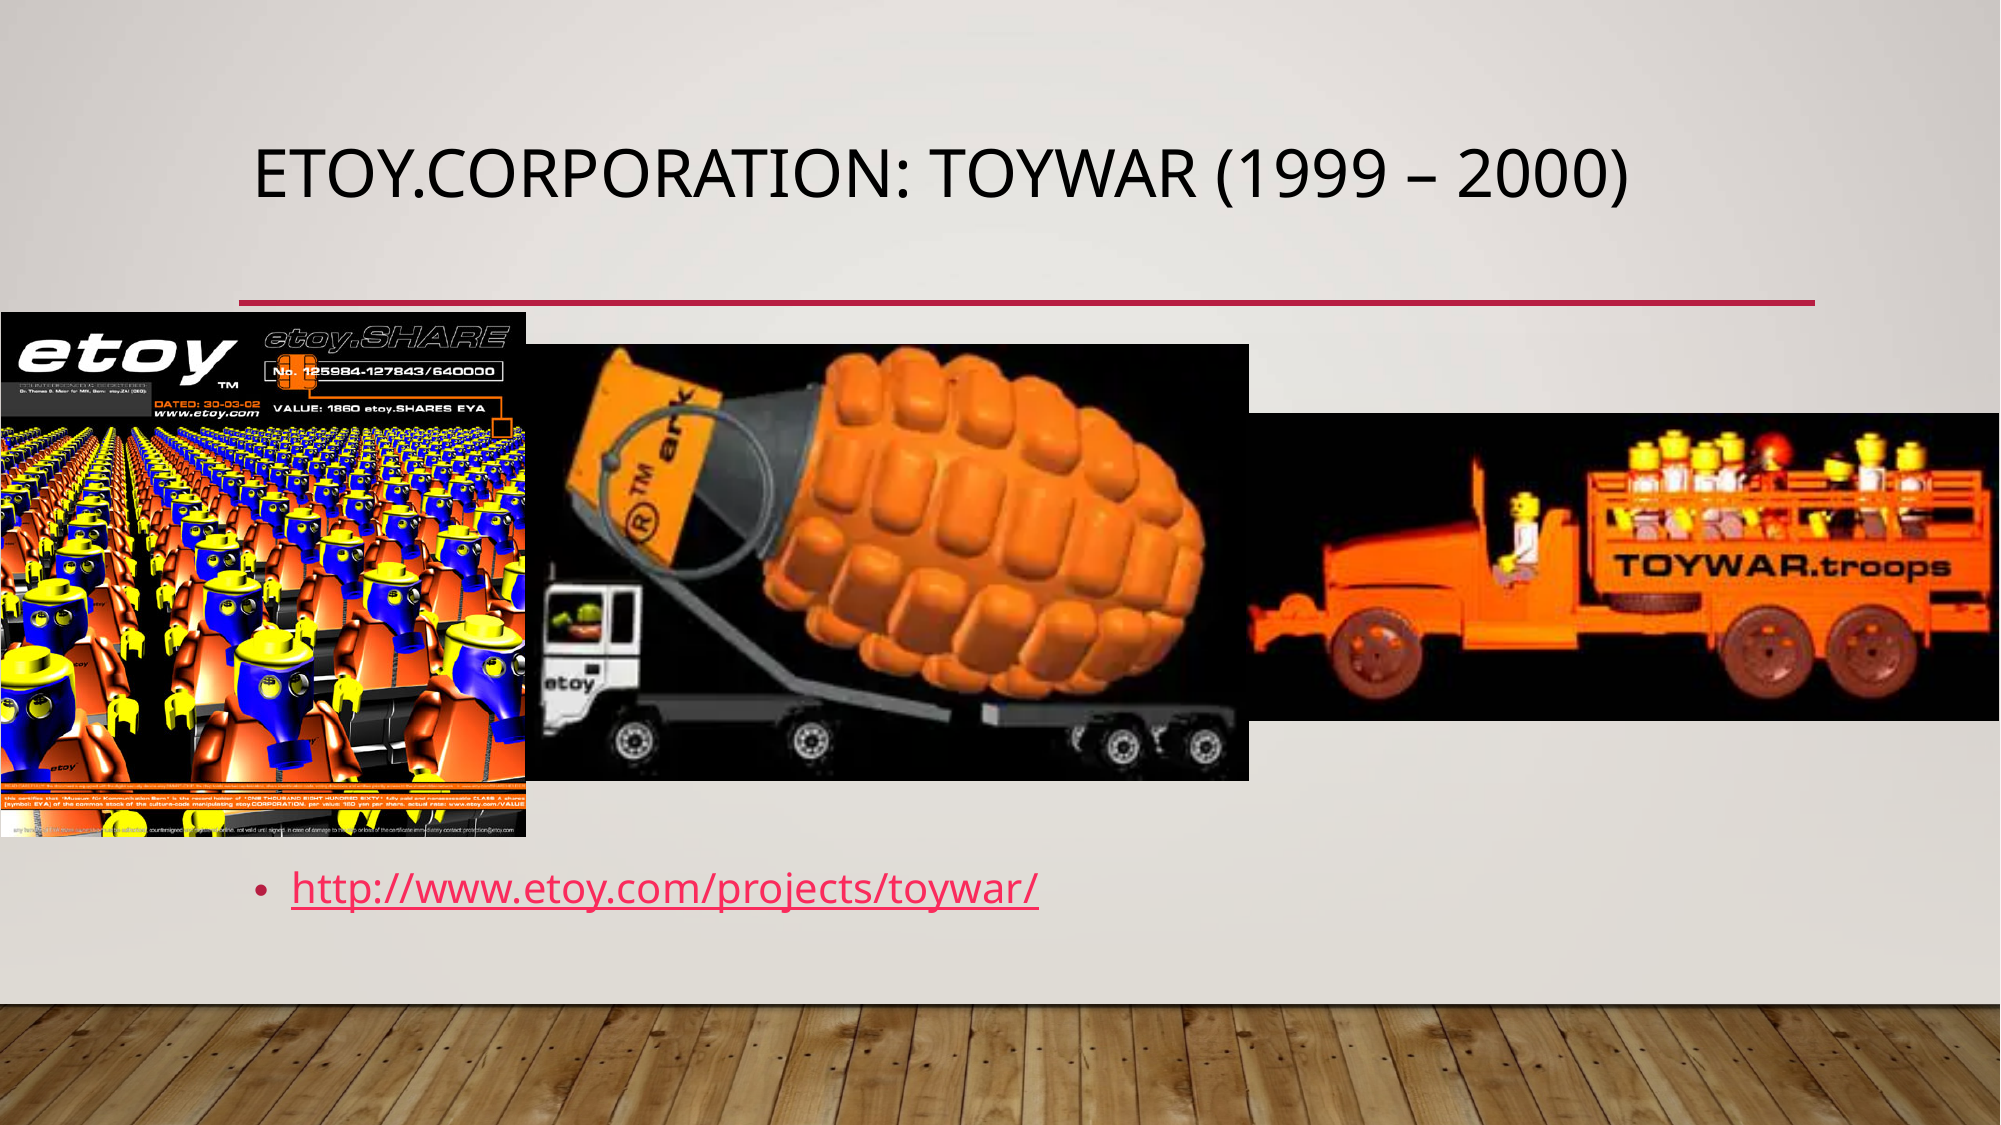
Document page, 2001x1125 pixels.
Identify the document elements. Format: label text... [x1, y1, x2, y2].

picture [0, 1004, 2001, 1125]
title Etoy.Corporation: Toywar (1999 – 2000) [237, 132, 1814, 305]
picture [0, 0, 2001, 838]
list http://www.etoy.com/projects/toywar/ [239, 722, 1815, 970]
list http://www.etoy.com/projects/toywar/ [239, 287, 1815, 413]
